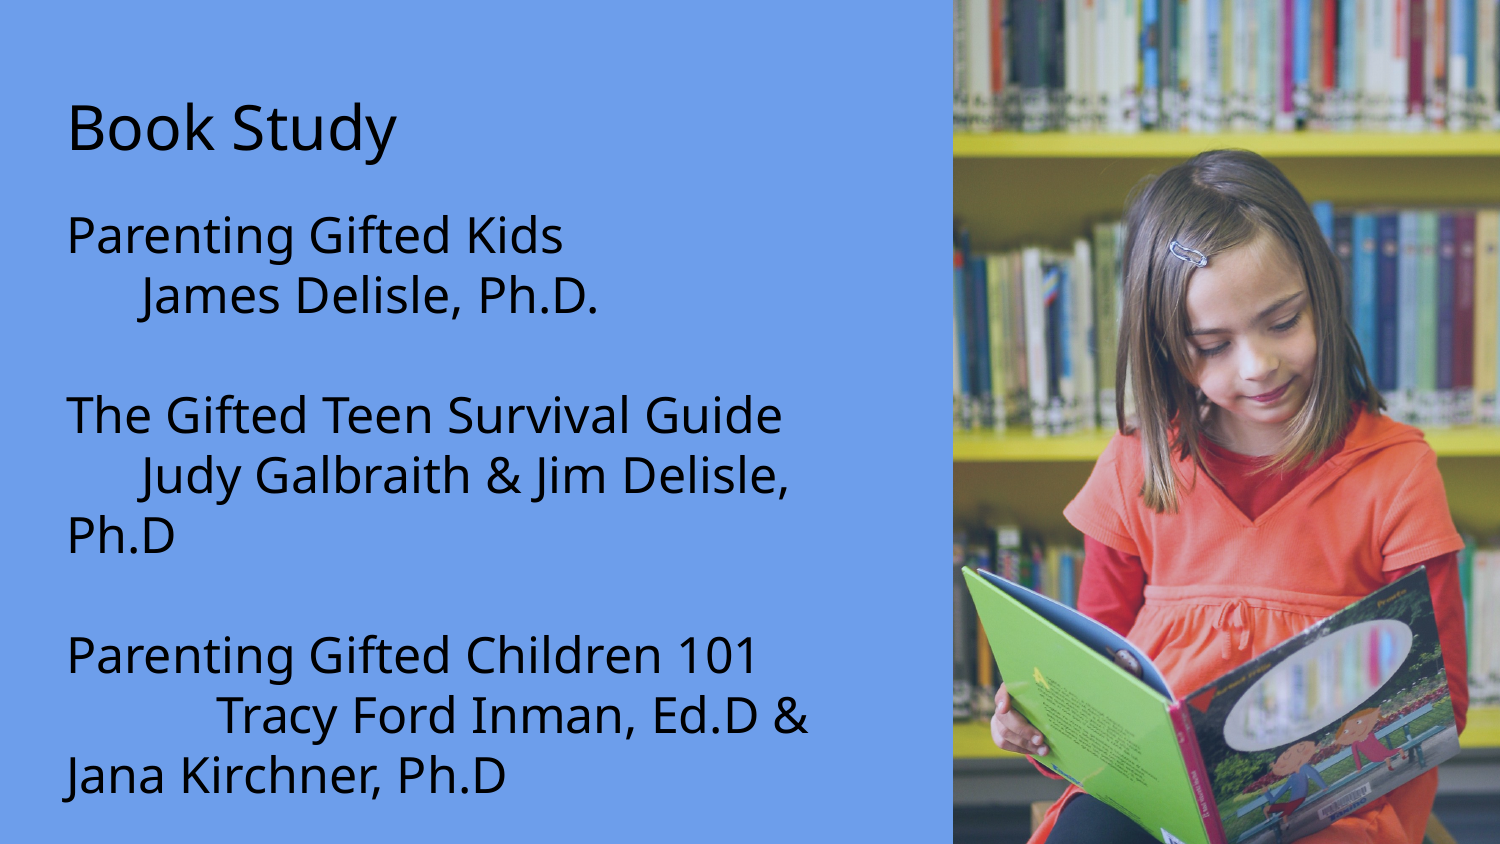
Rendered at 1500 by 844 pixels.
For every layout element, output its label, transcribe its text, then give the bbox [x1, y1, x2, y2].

list Parenting Gifted Kids James Delisle, Ph.D. The Gifted Teen Survival Guide Judy Galbraith & Jim Delisle, Ph.D Parenting Gifted Children 101 Tracy Ford Inman, Ed.D & Jana Kirchner, Ph.D [51, 189, 927, 750]
picture [953, 0, 1500, 844]
title Book Study [51, 72, 948, 167]
